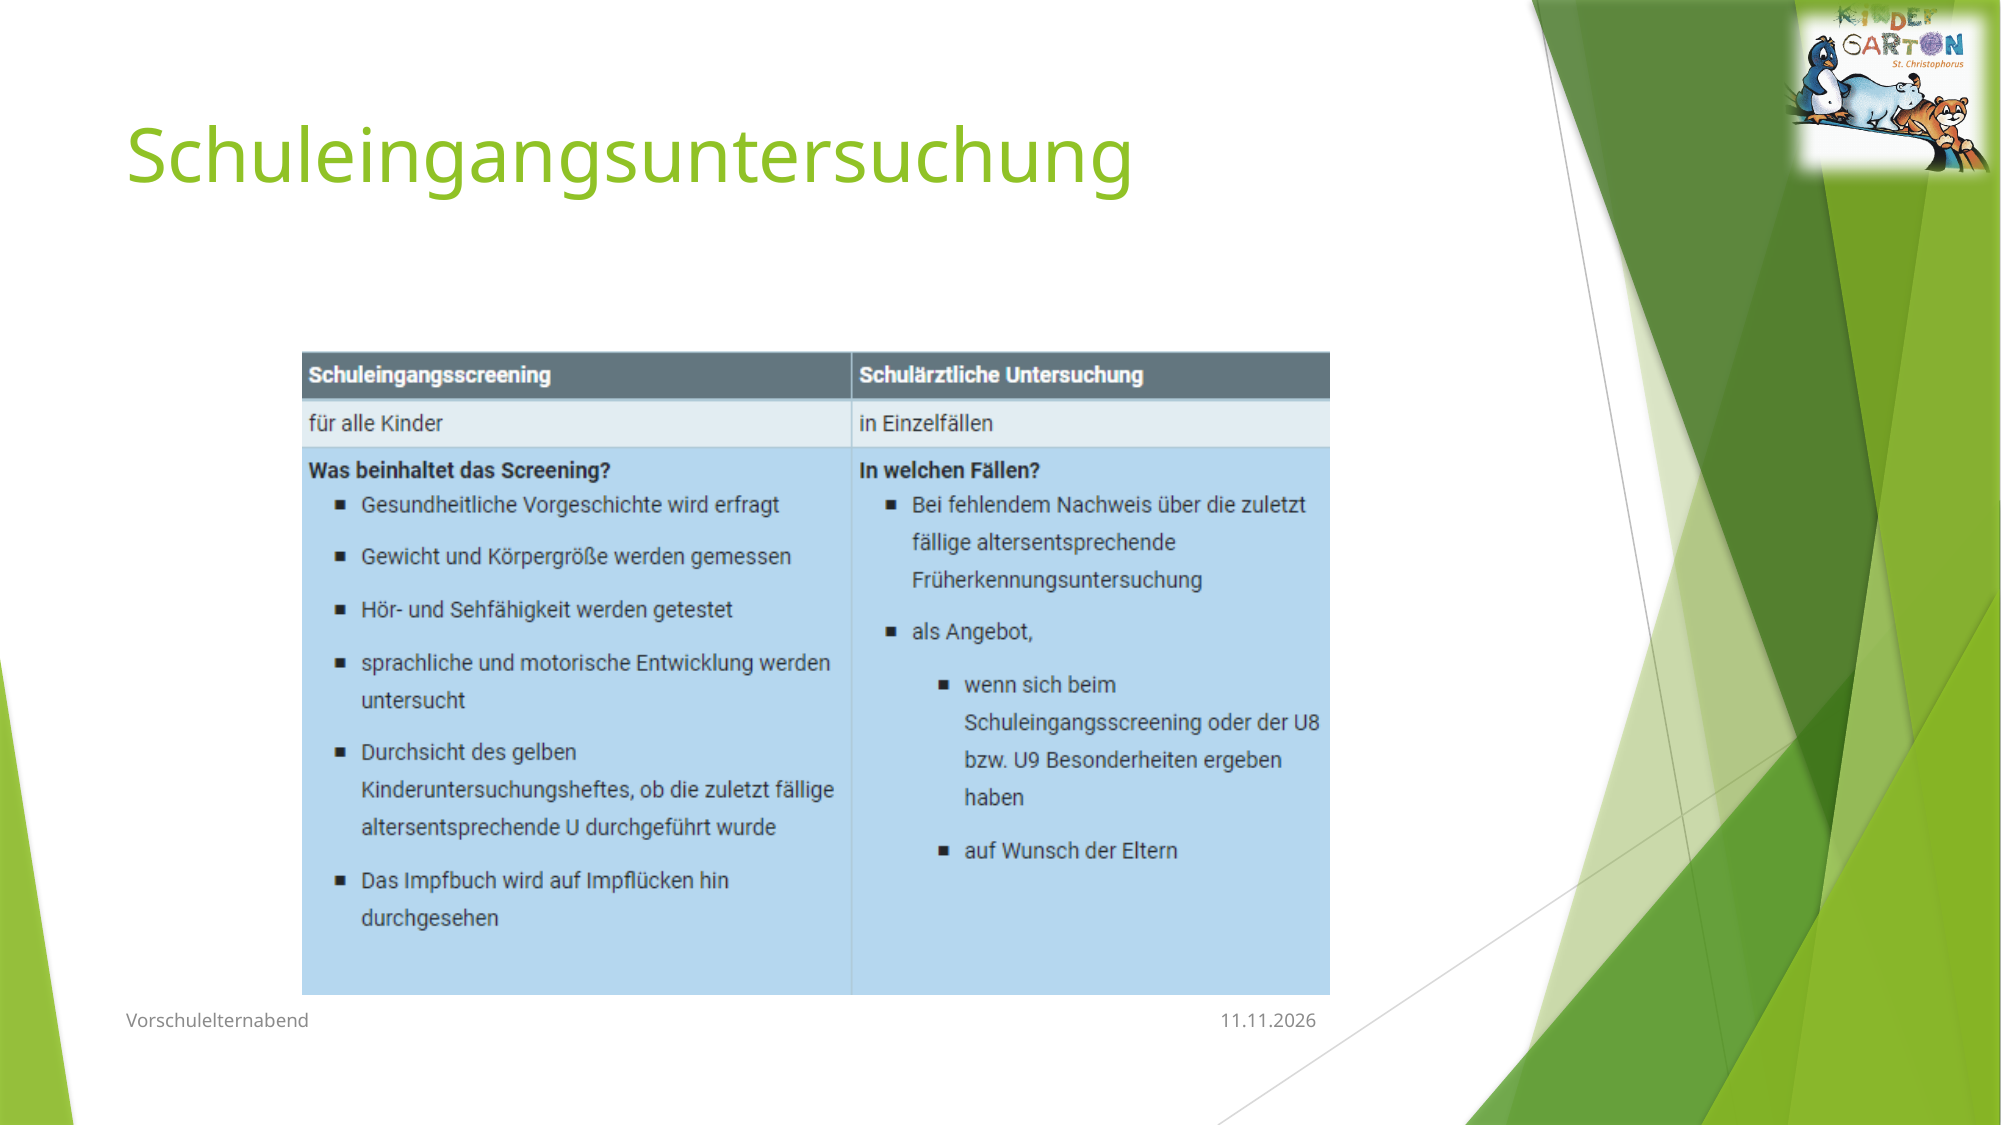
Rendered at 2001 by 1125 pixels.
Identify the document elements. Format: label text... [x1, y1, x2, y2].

title Schuleingangsuntersuchung [111, 99, 1522, 317]
picture [302, 350, 1330, 996]
picture [1780, 0, 2000, 189]
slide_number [1181, 1001, 1332, 1051]
footer Vorschulelternabend [111, 991, 1145, 1051]
